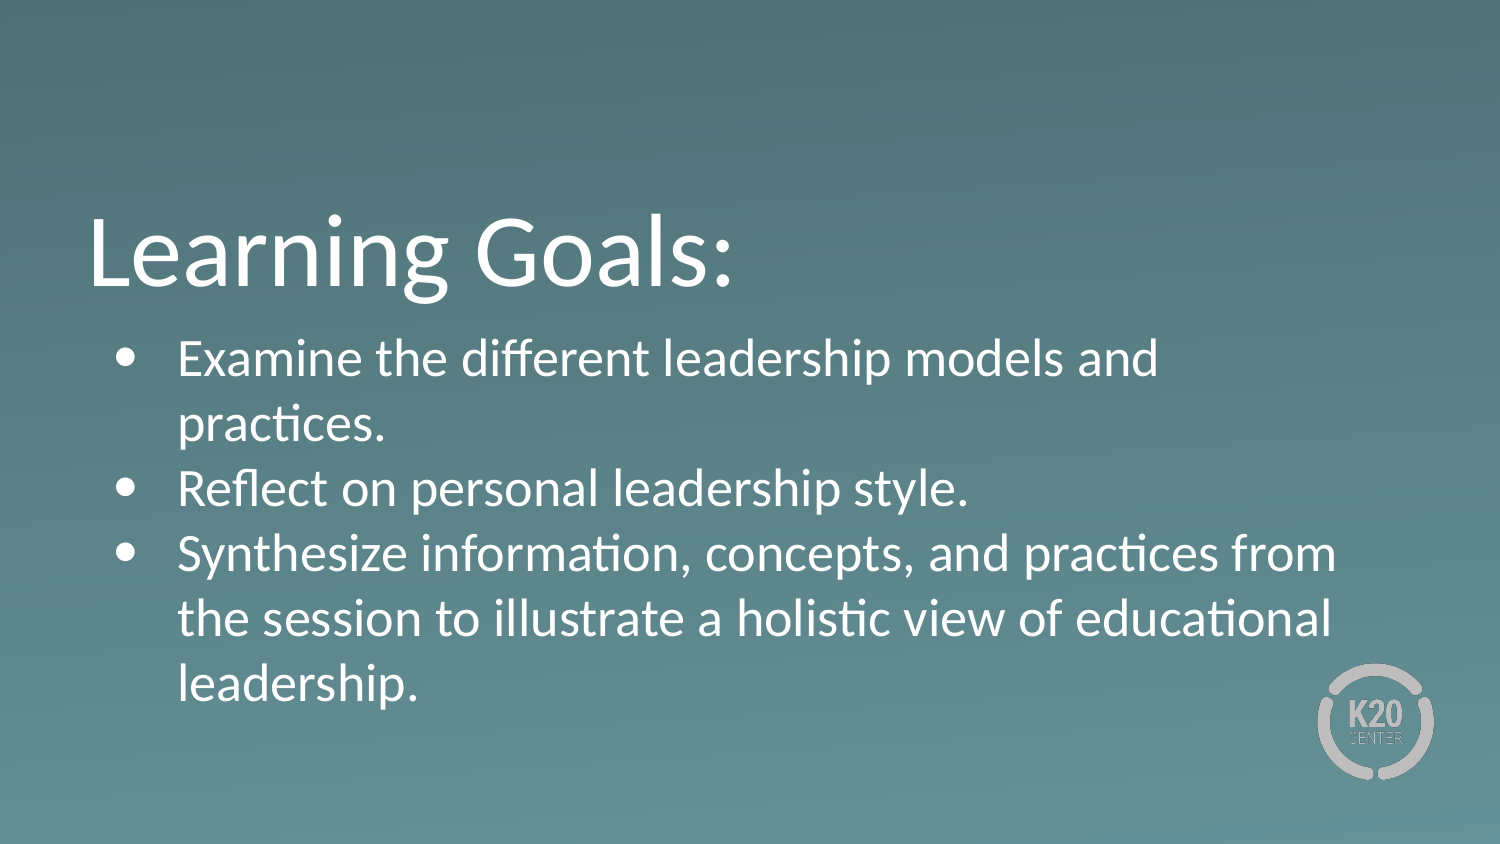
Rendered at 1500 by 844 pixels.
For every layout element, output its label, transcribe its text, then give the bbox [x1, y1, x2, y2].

picture [1300, 646, 1451, 797]
title Learning Goals: [86, 139, 1362, 308]
list Examine the different leadership models and practices. Reflect on personal leadership style. Synthesize information, concepts, and practices from the session to illustrate a holistic view of educational leadership. [86, 314, 1362, 501]
